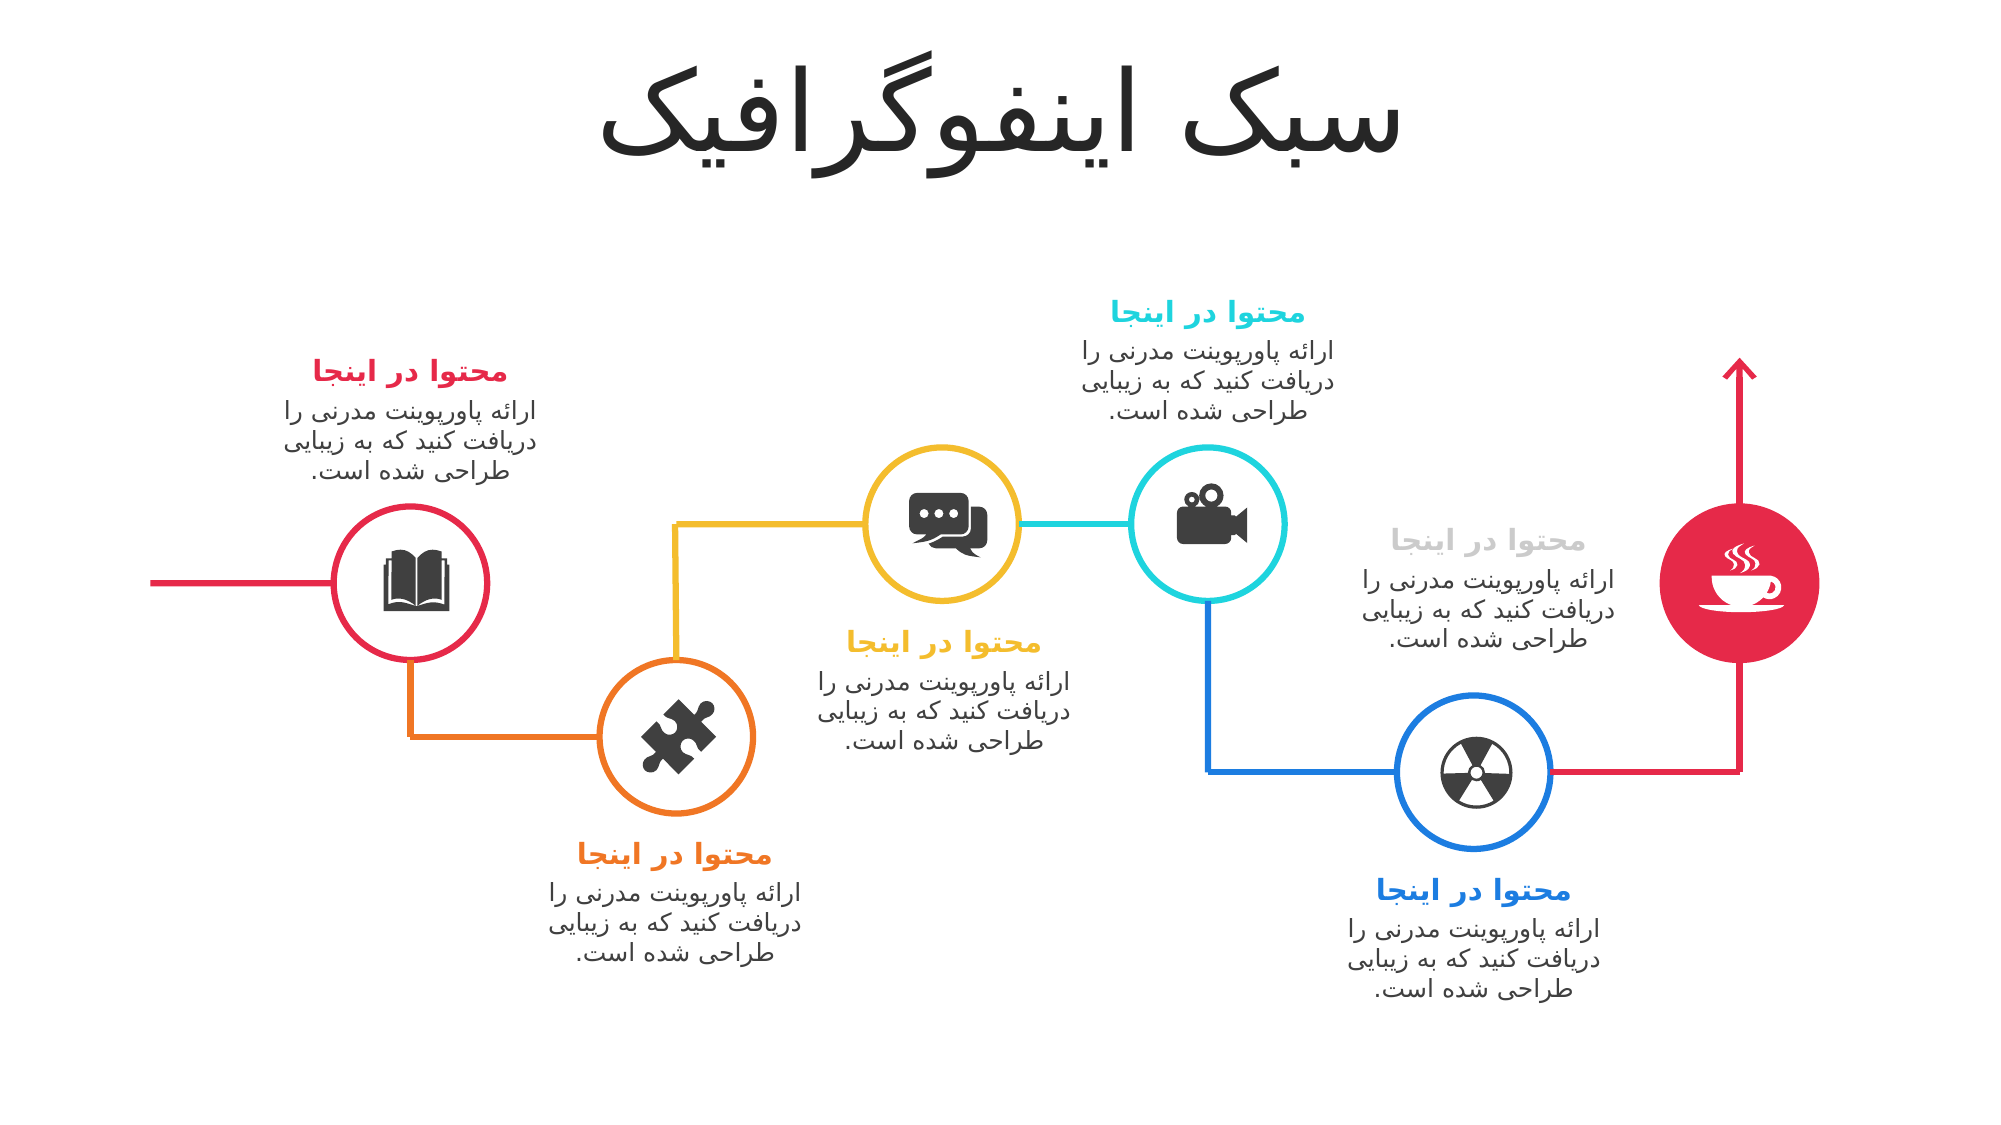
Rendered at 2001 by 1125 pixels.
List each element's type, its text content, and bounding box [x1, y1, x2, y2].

text_box [382, 548, 451, 613]
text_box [513, 827, 838, 946]
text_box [782, 615, 1107, 734]
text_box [1308, 863, 1640, 982]
text_box [639, 697, 718, 776]
text_box [864, 446, 1020, 602]
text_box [248, 344, 573, 463]
text_box [1130, 446, 1286, 602]
text_box [1175, 482, 1249, 546]
text_box [598, 659, 755, 815]
text_box [1696, 542, 1787, 614]
text_box [908, 491, 989, 559]
list سبک اینفوگرافیک [53, 55, 1952, 175]
text_box [1661, 505, 1818, 661]
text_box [1046, 285, 1371, 404]
text_box [332, 505, 489, 661]
text_box [1439, 735, 1514, 810]
text_box [1396, 694, 1552, 851]
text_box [1326, 513, 1651, 632]
